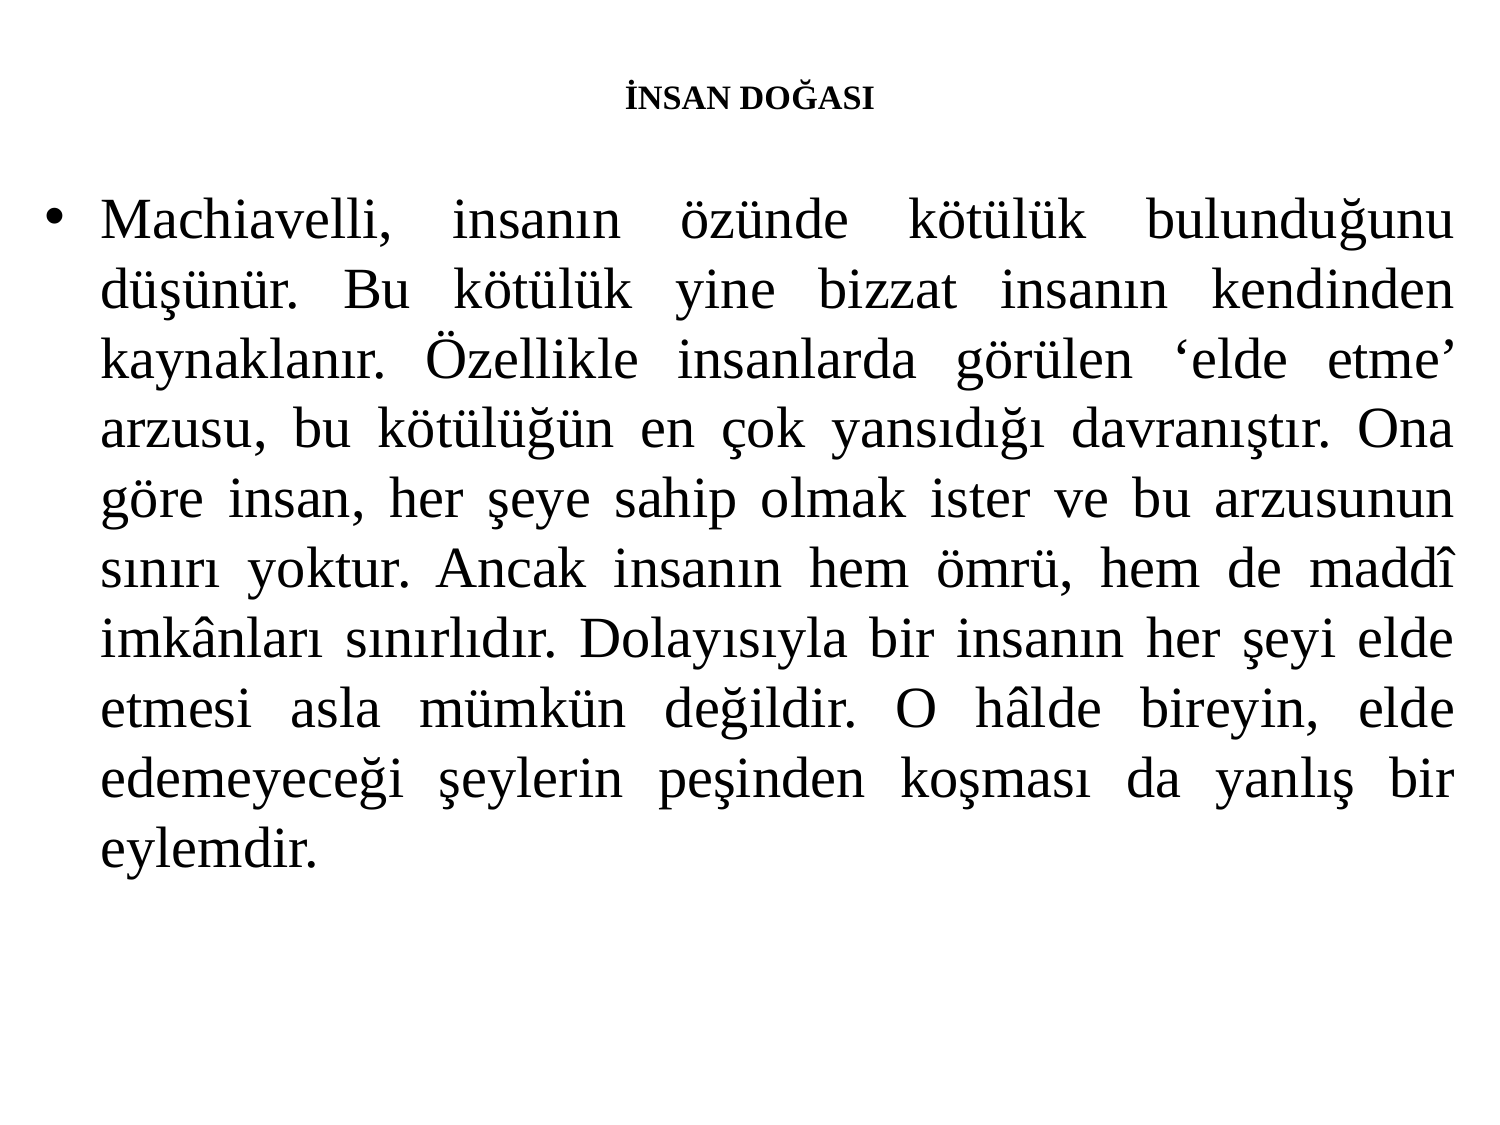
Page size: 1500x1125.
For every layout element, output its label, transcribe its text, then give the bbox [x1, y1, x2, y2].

list Machiavelli, insanın özünde kötülük bulunduğunu düşünür. Bu kötülük yine bizzat insanın kendinden kaynaklanır. Özellikle insanlarda görülen ‘elde etme’ arzusu, bu kötülüğün en çok yansıdığı davranıştır. Ona göre insan, her şeye sahip olmak ister ve bu arzusunun sınırı yoktur. Ancak insanın hem ömrü, hem de maddî imkânları sınırlıdır. Dolayısıyla bir insanın her şeyi elde etmesi asla mümkün değildir. O hâlde bireyin, elde edemeyeceği şeylerin peşinden koşması da yanlış bir eylemdir. [29, 172, 1471, 1094]
title İNSAN DOĞASI [29, 30, 1471, 161]
